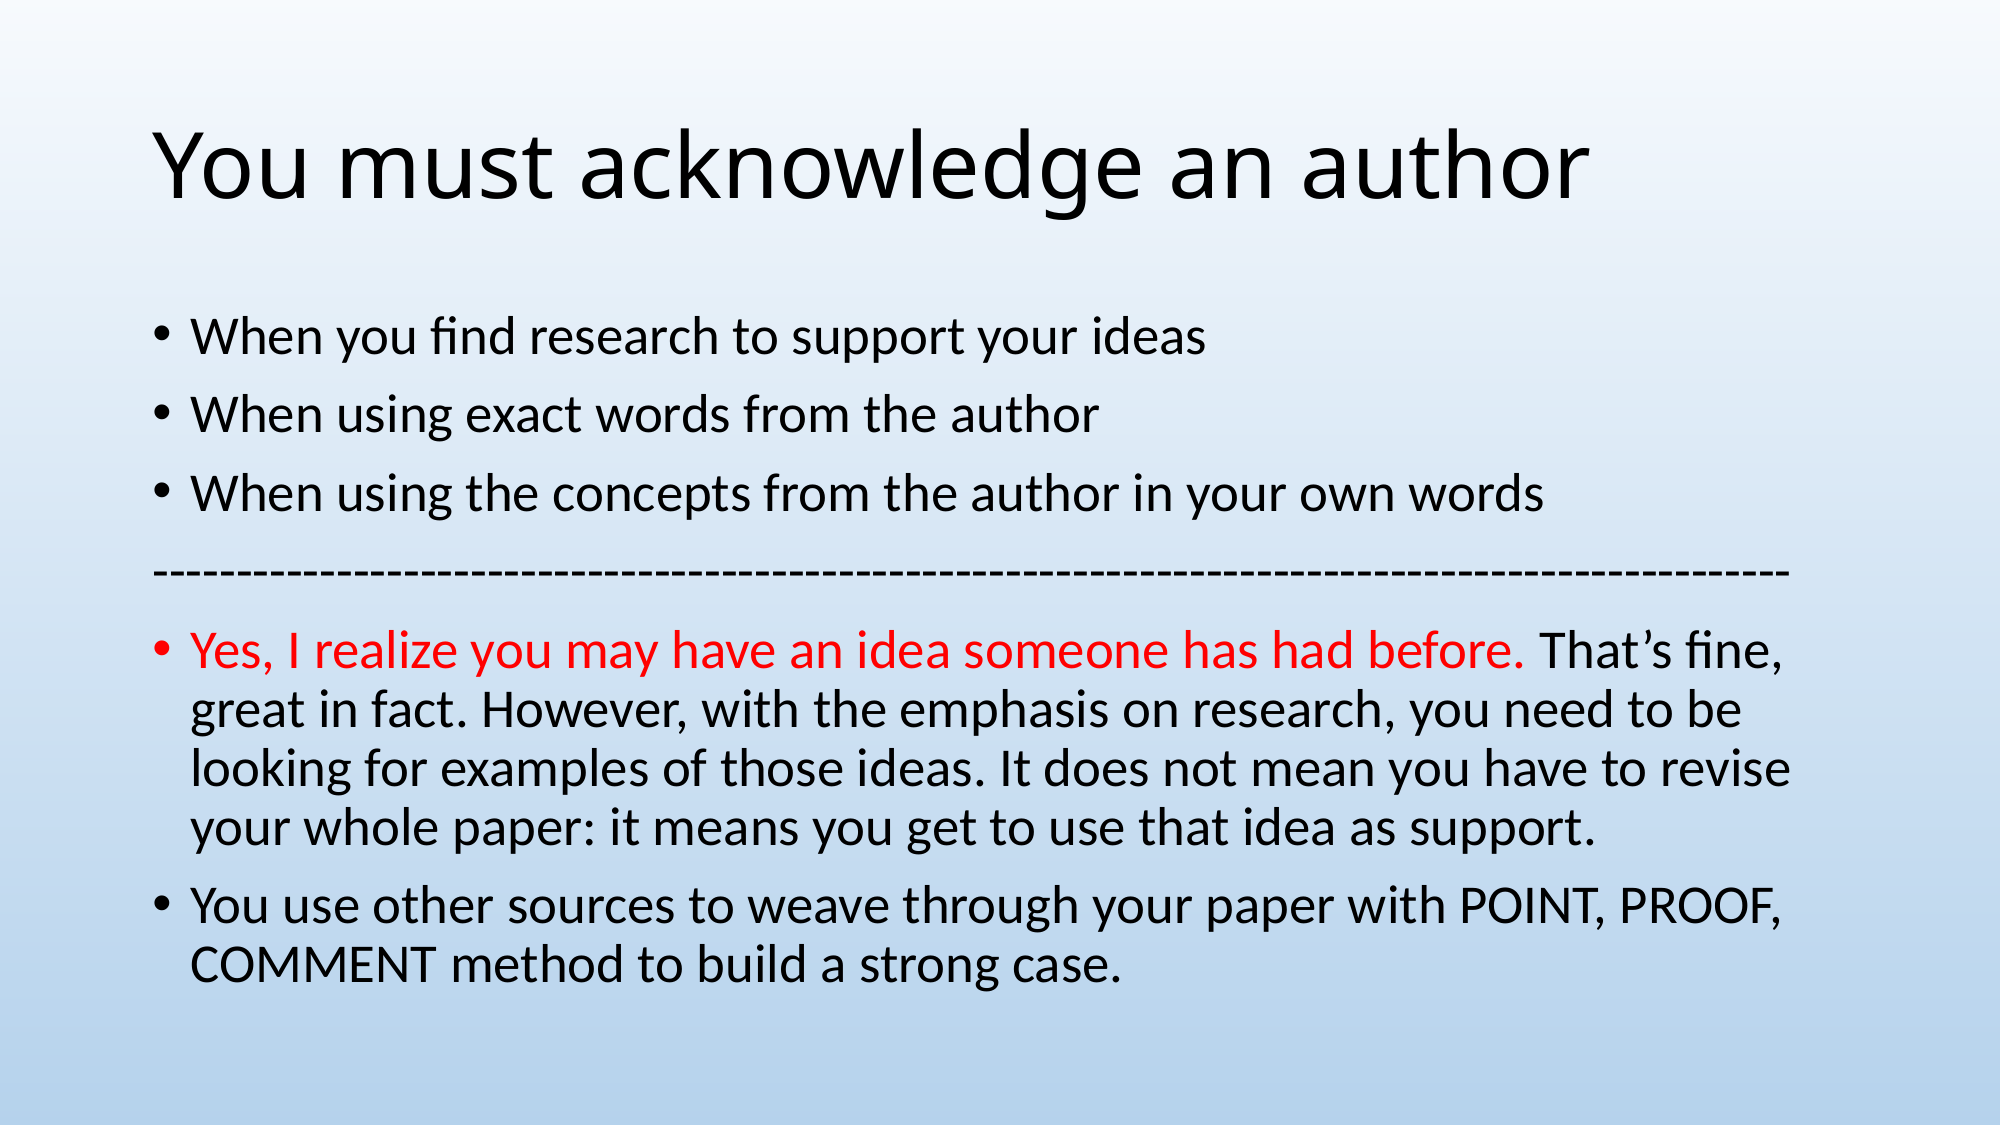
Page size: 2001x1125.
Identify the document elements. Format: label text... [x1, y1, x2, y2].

title You must acknowledge an author [137, 59, 1863, 278]
list When you find research to support your ideas When using exact words from the author When using the concepts from the author in your own words -------------------------------------------------------------------------------------------------- Yes, I realize you may have an idea someone has had before. That’s fine, great in fact. However, with the emphasis on research, you need to be looking for examples of those ideas. It does not mean you have to revise your whole paper: it means you get to use that idea as support. You use other sources to weave through your paper with POINT, PROOF, COMMENT method to build a strong case. [137, 299, 1863, 1087]
